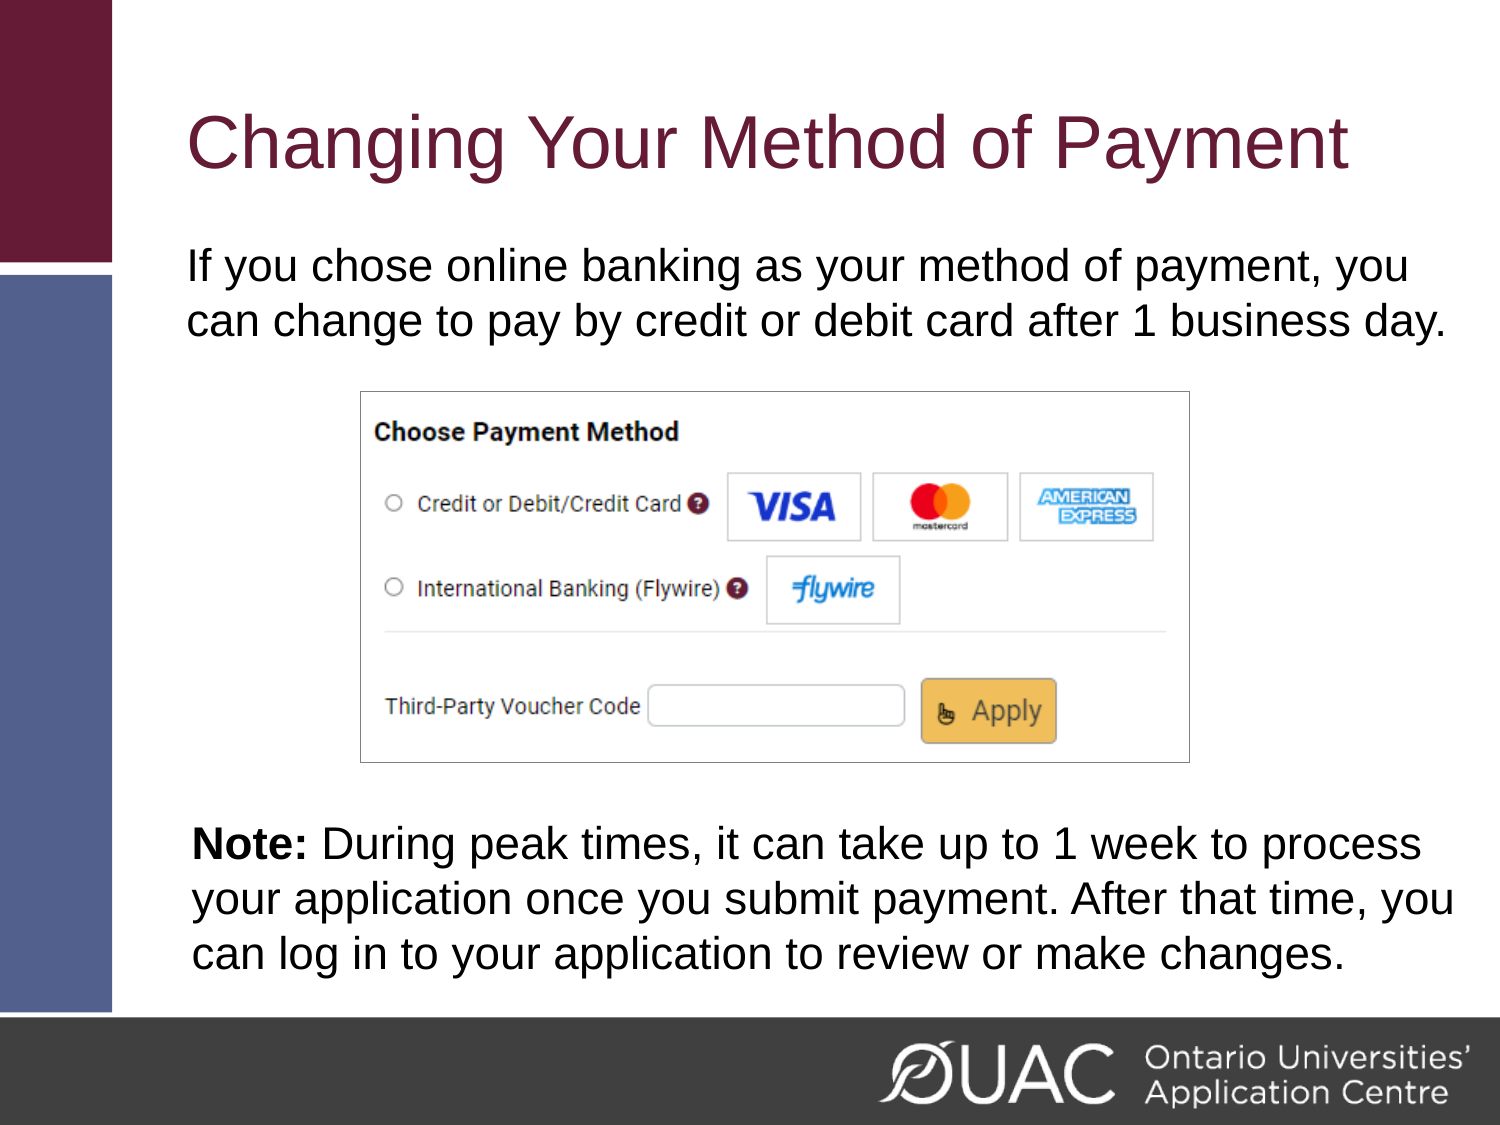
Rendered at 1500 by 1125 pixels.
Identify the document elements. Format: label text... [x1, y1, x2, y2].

title Changing Your Method of Payment [171, 45, 1425, 228]
picture [359, 391, 1191, 763]
text_box Note: During peak times, it can take up to 1 week to process your application once you submit payment. After that time, you can log in to your application to review or make changes. [176, 806, 1500, 986]
picture [868, 1018, 1500, 1125]
list If you chose online banking as your method of payment, you can change to pay by credit or debit card after 1 business day. [171, 228, 1471, 374]
